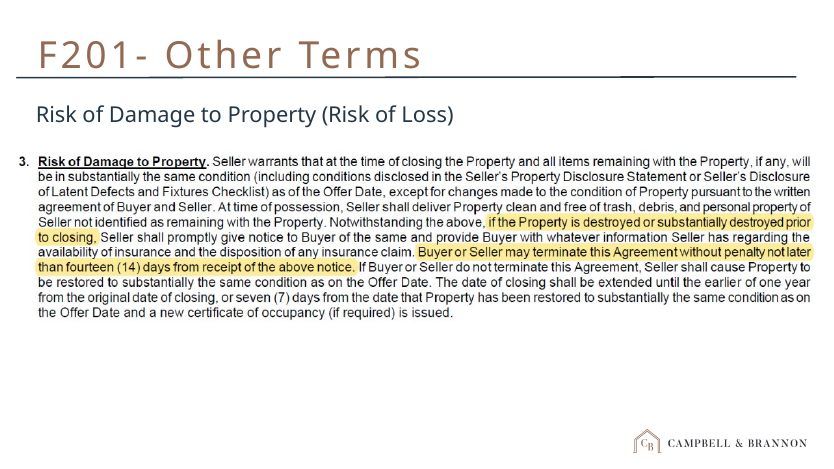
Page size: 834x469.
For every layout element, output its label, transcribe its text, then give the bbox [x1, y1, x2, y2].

text_box F201- Other Terms [37, 34, 596, 76]
picture [17, 150, 816, 325]
picture [633, 429, 807, 453]
text_box Risk of Damage to Property (Risk of Loss) [35, 96, 674, 149]
